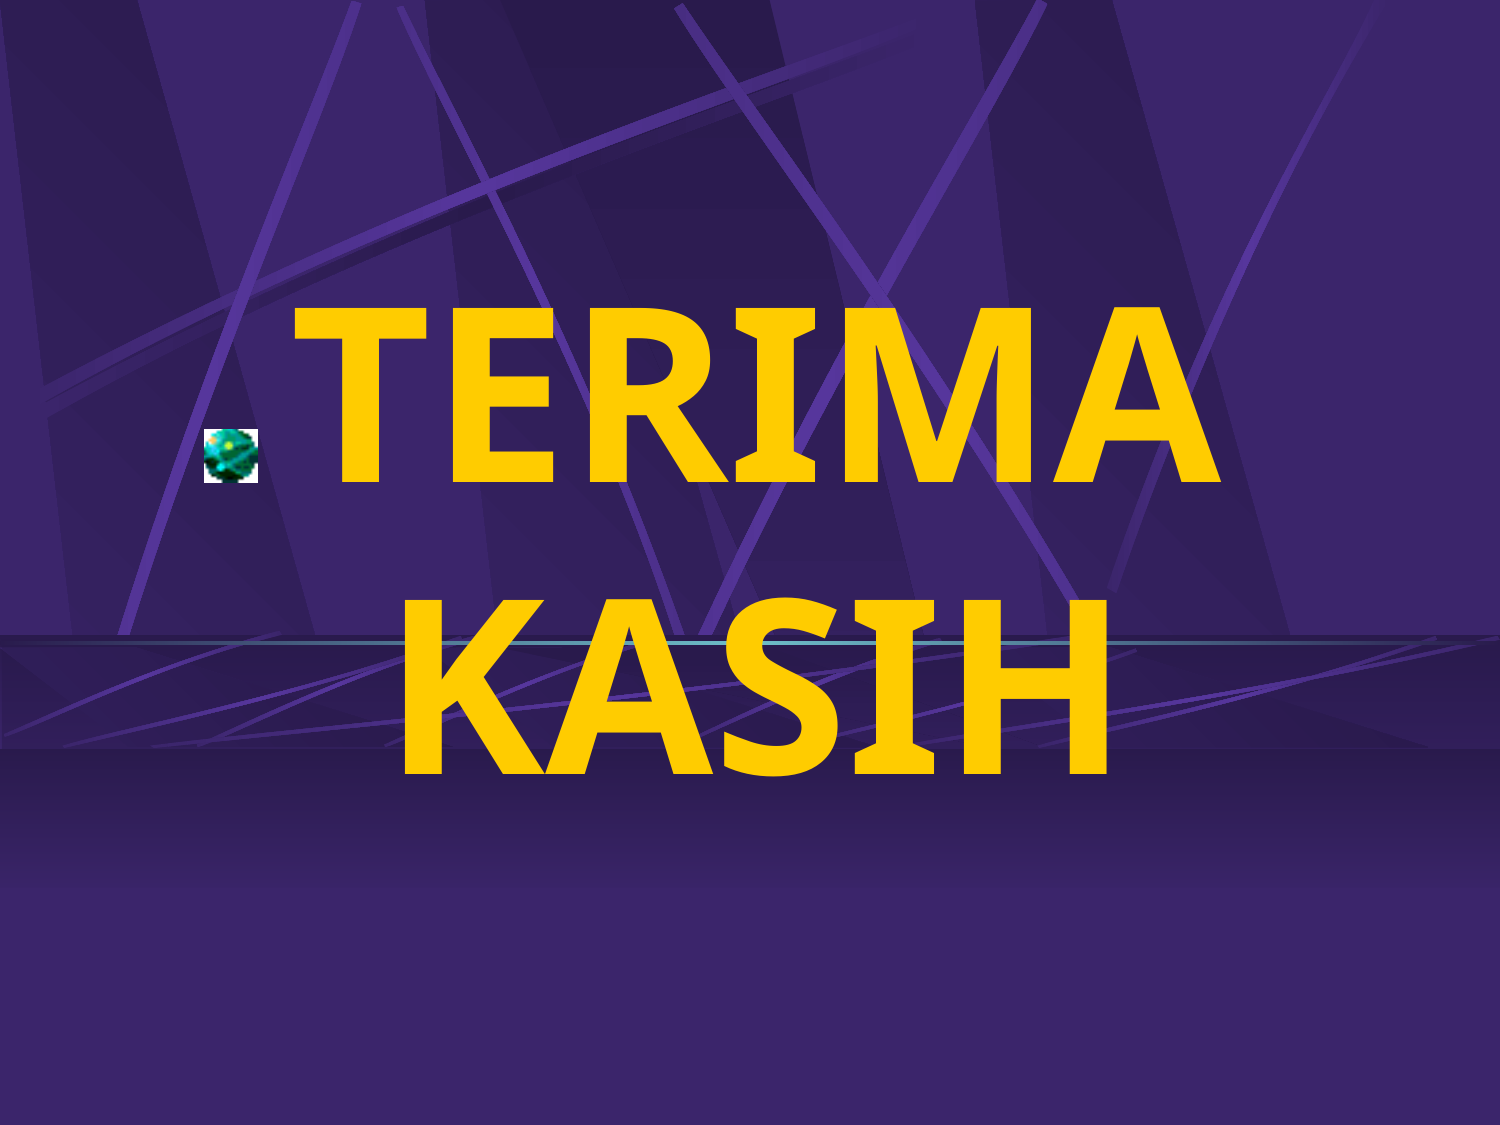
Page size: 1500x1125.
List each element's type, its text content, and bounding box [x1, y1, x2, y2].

title TERIMA KASIH [162, 212, 1351, 851]
